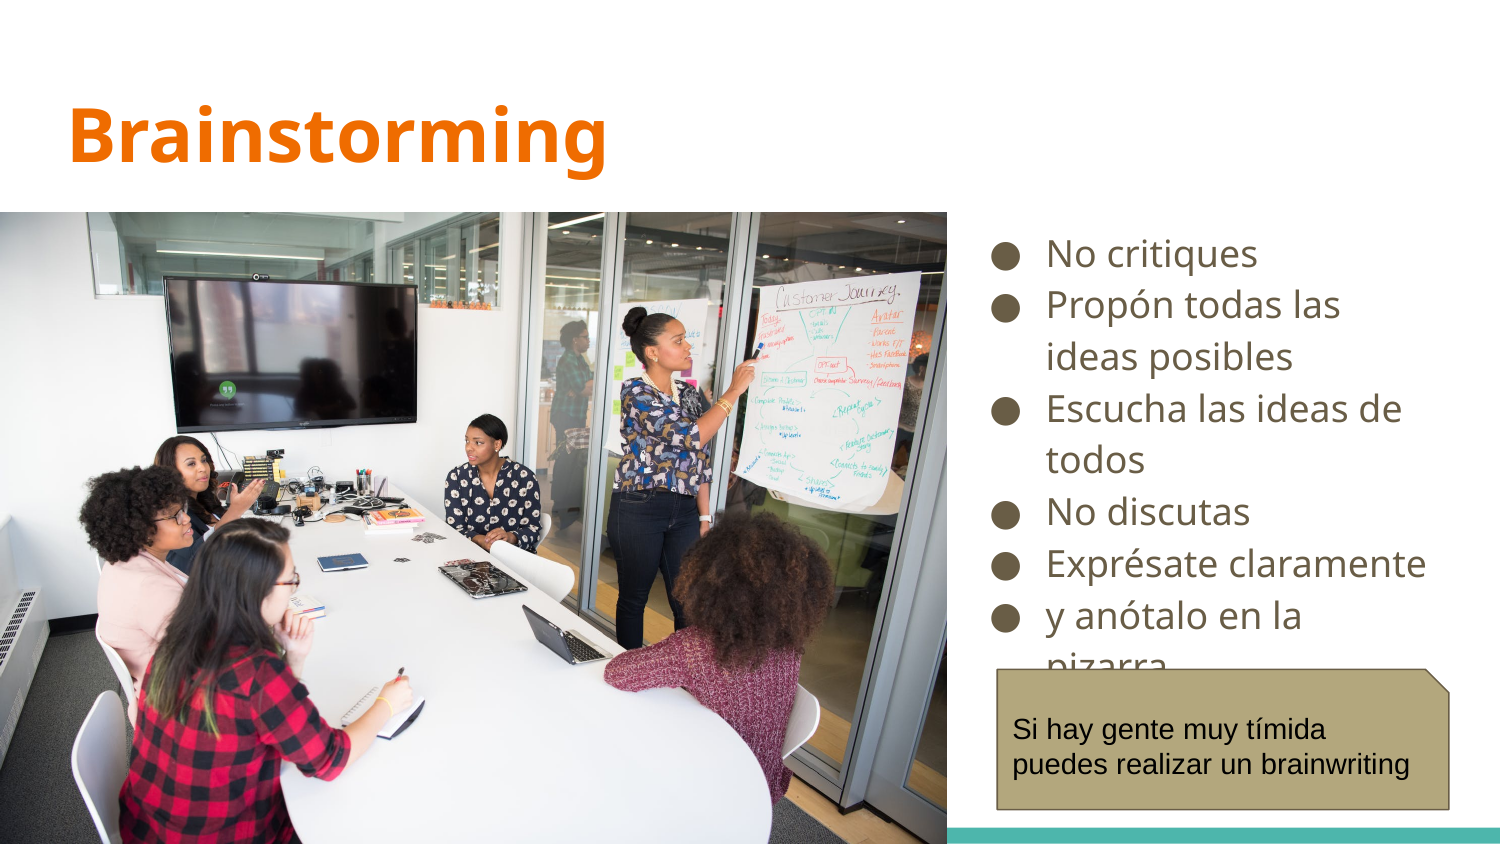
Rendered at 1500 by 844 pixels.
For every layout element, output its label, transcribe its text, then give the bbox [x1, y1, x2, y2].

picture [0, 211, 947, 844]
text_box Si hay gente muy tímida puedes realizar un brainwriting [997, 669, 1449, 810]
title Brainstorming [51, 72, 1449, 189]
list No critiques Propón todas las ideas posibles Escucha las ideas de todos No discutas Exprésate claramente y anótalo en la pizarra [955, 207, 1449, 750]
